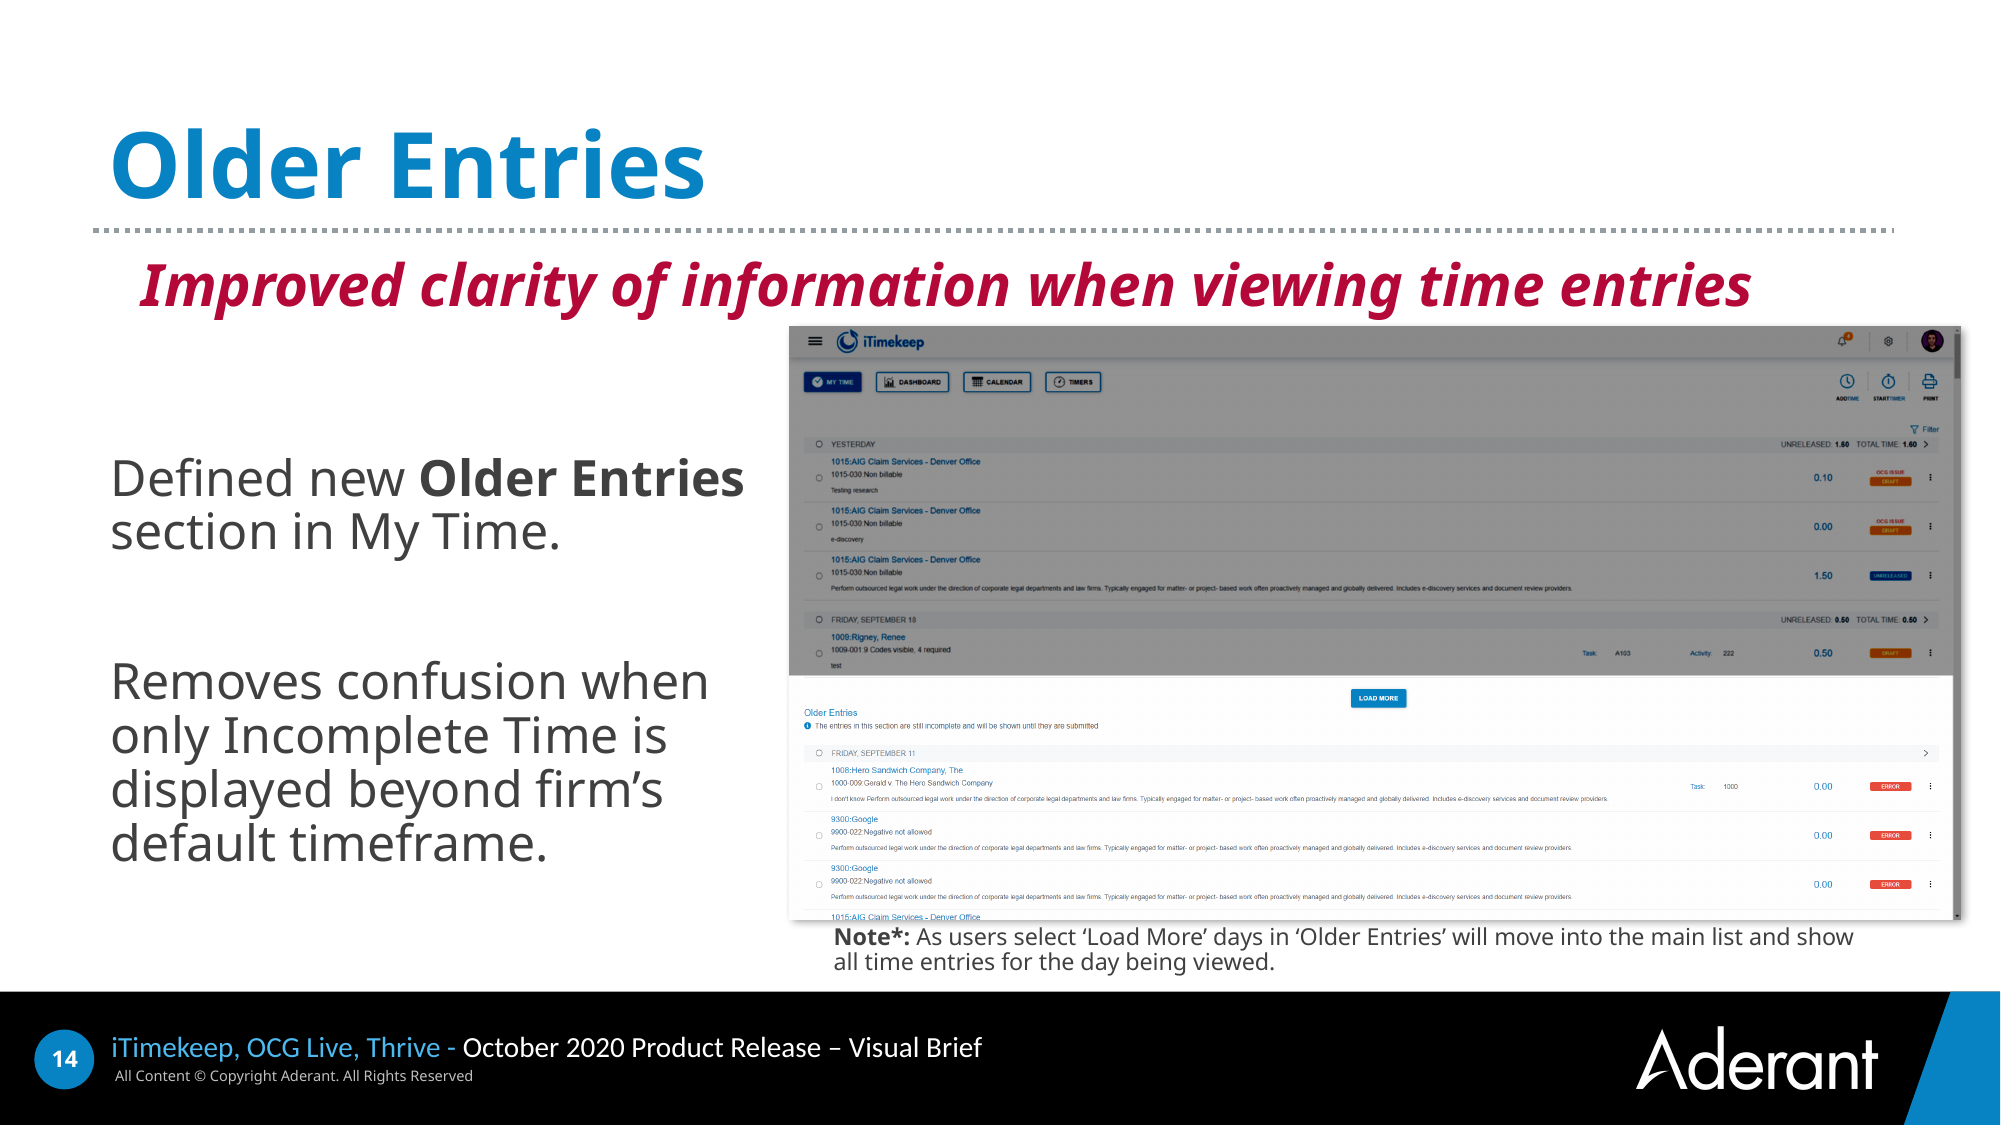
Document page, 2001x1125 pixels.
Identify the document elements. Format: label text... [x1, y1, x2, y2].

picture [1622, 1015, 1892, 1101]
title Older Entries [93, 59, 1895, 240]
text_box Improved clarity of information when viewing time entries [0, 240, 1896, 326]
list Defined new Older Entries section in My Time. Removes confusion when only Incomplete Time is displayed beyond firm’s default timeframe. [95, 364, 790, 952]
picture [789, 326, 1961, 920]
text_box Note*: As users select ‘Load More’ days in ‘Older Entries’ will move into the main list and show all time entries for the day being viewed. [818, 920, 1896, 989]
